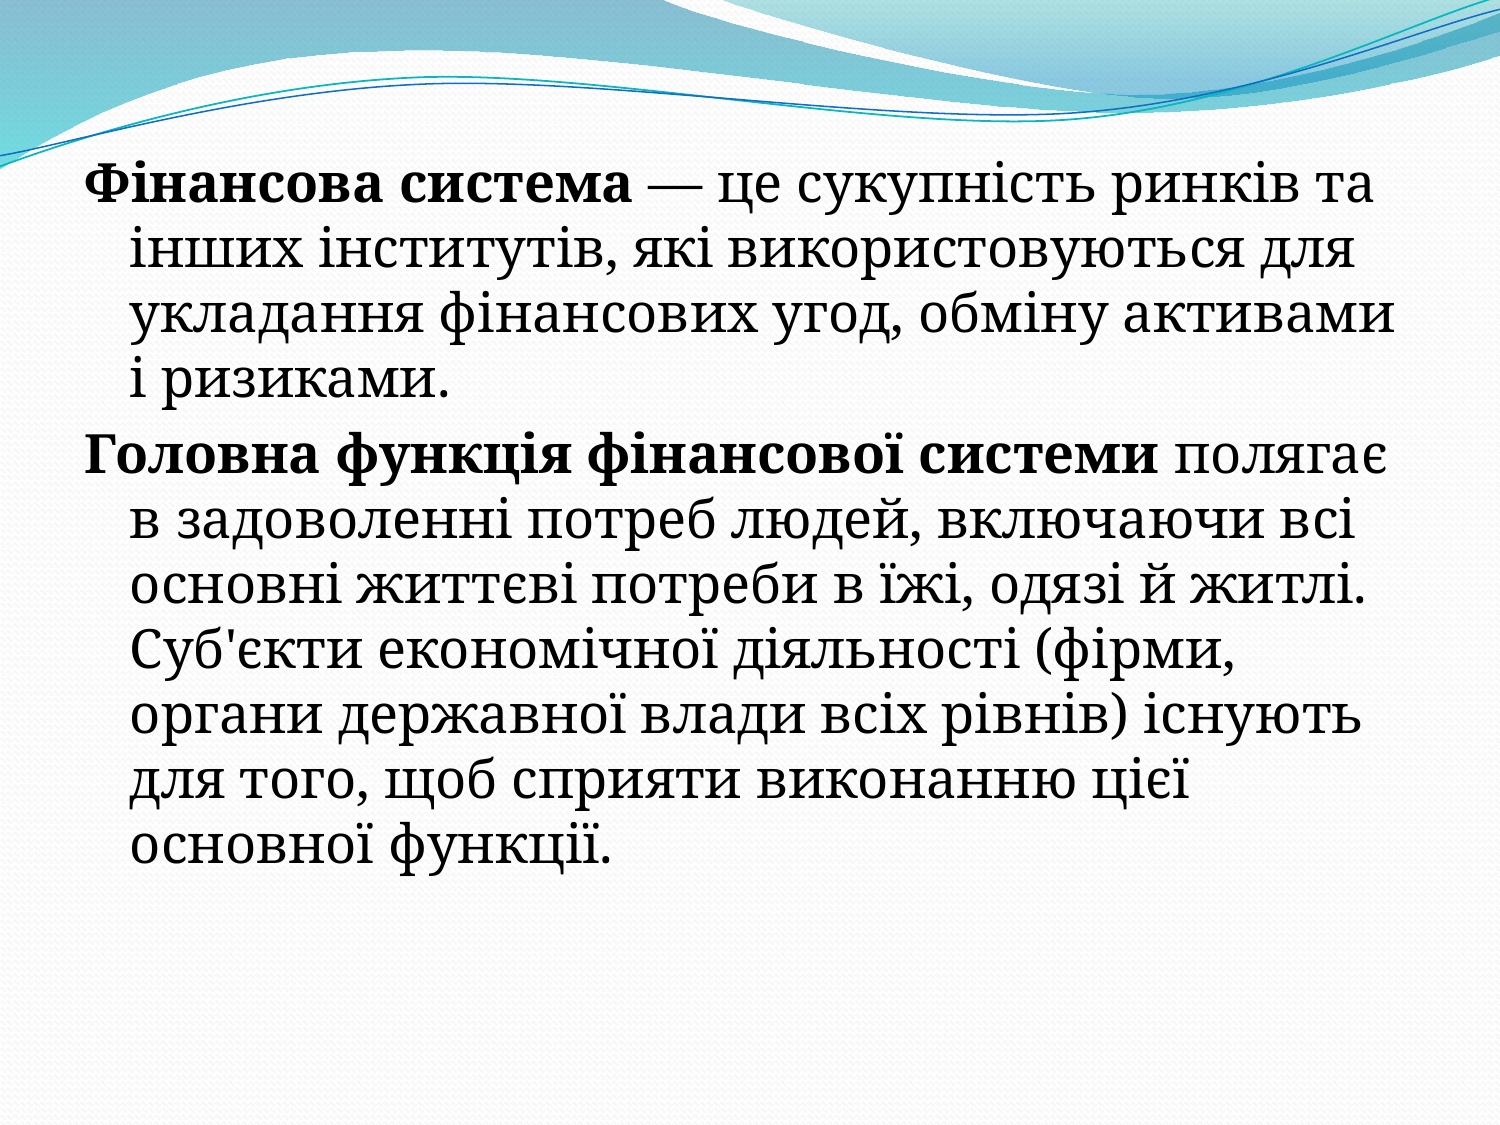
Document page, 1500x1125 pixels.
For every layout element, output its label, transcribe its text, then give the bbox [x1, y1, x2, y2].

list Фінансова система — це сукупність ринків та інших інститутів, які використовуються для укладання фінансових угод, обміну активами і ризиками. Головна функція фінансової системи полягає в задоволенні потреб людей, включаючи всі основні життєві потреби в їжі, одязі й житлі. Суб'єкти економічної діяльності (фірми, органи державної влади всіх рівнів) існують для того, щоб сприяти виконанню цієї основної функції. [70, 140, 1421, 883]
